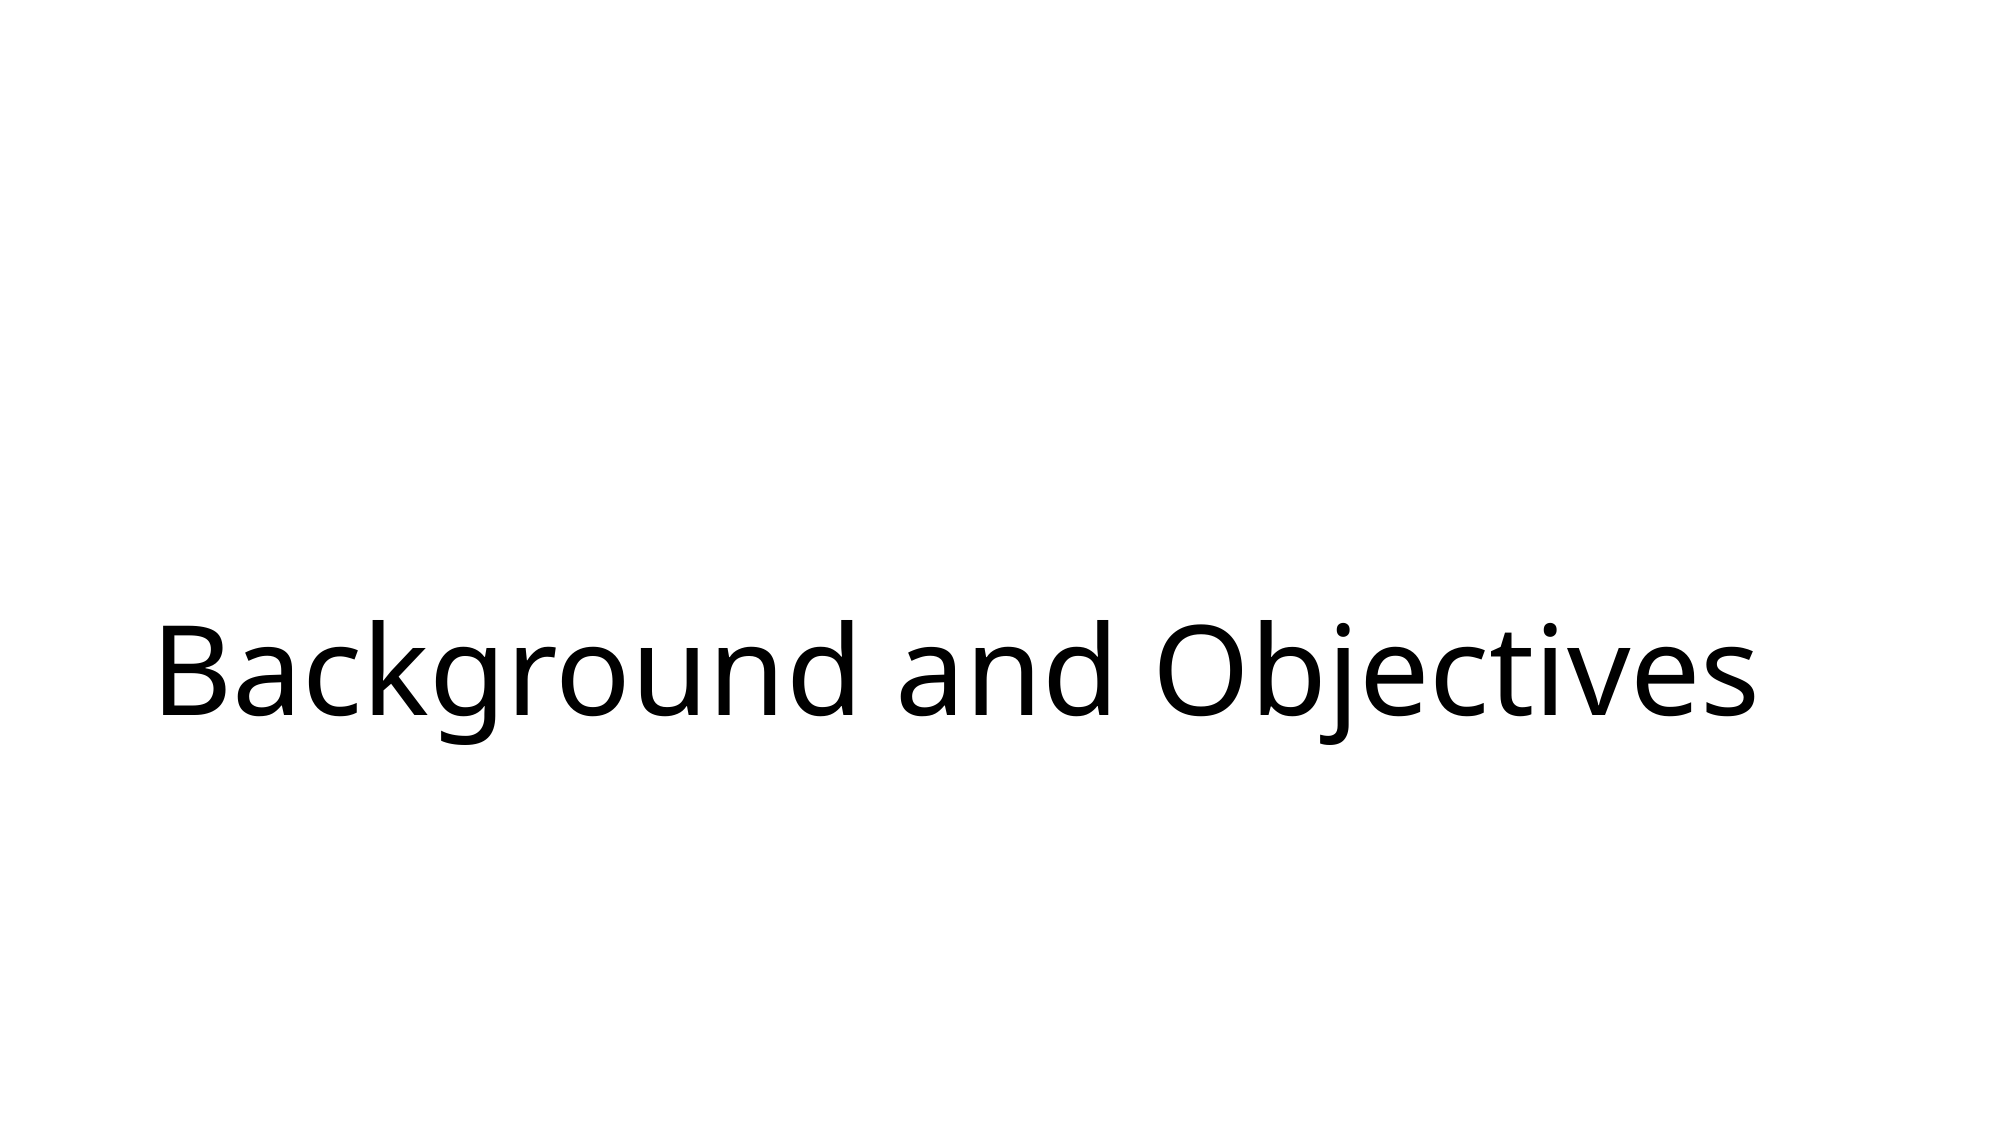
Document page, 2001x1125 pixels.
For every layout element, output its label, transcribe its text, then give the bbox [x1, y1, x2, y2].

title Background and Objectives [136, 280, 1862, 749]
